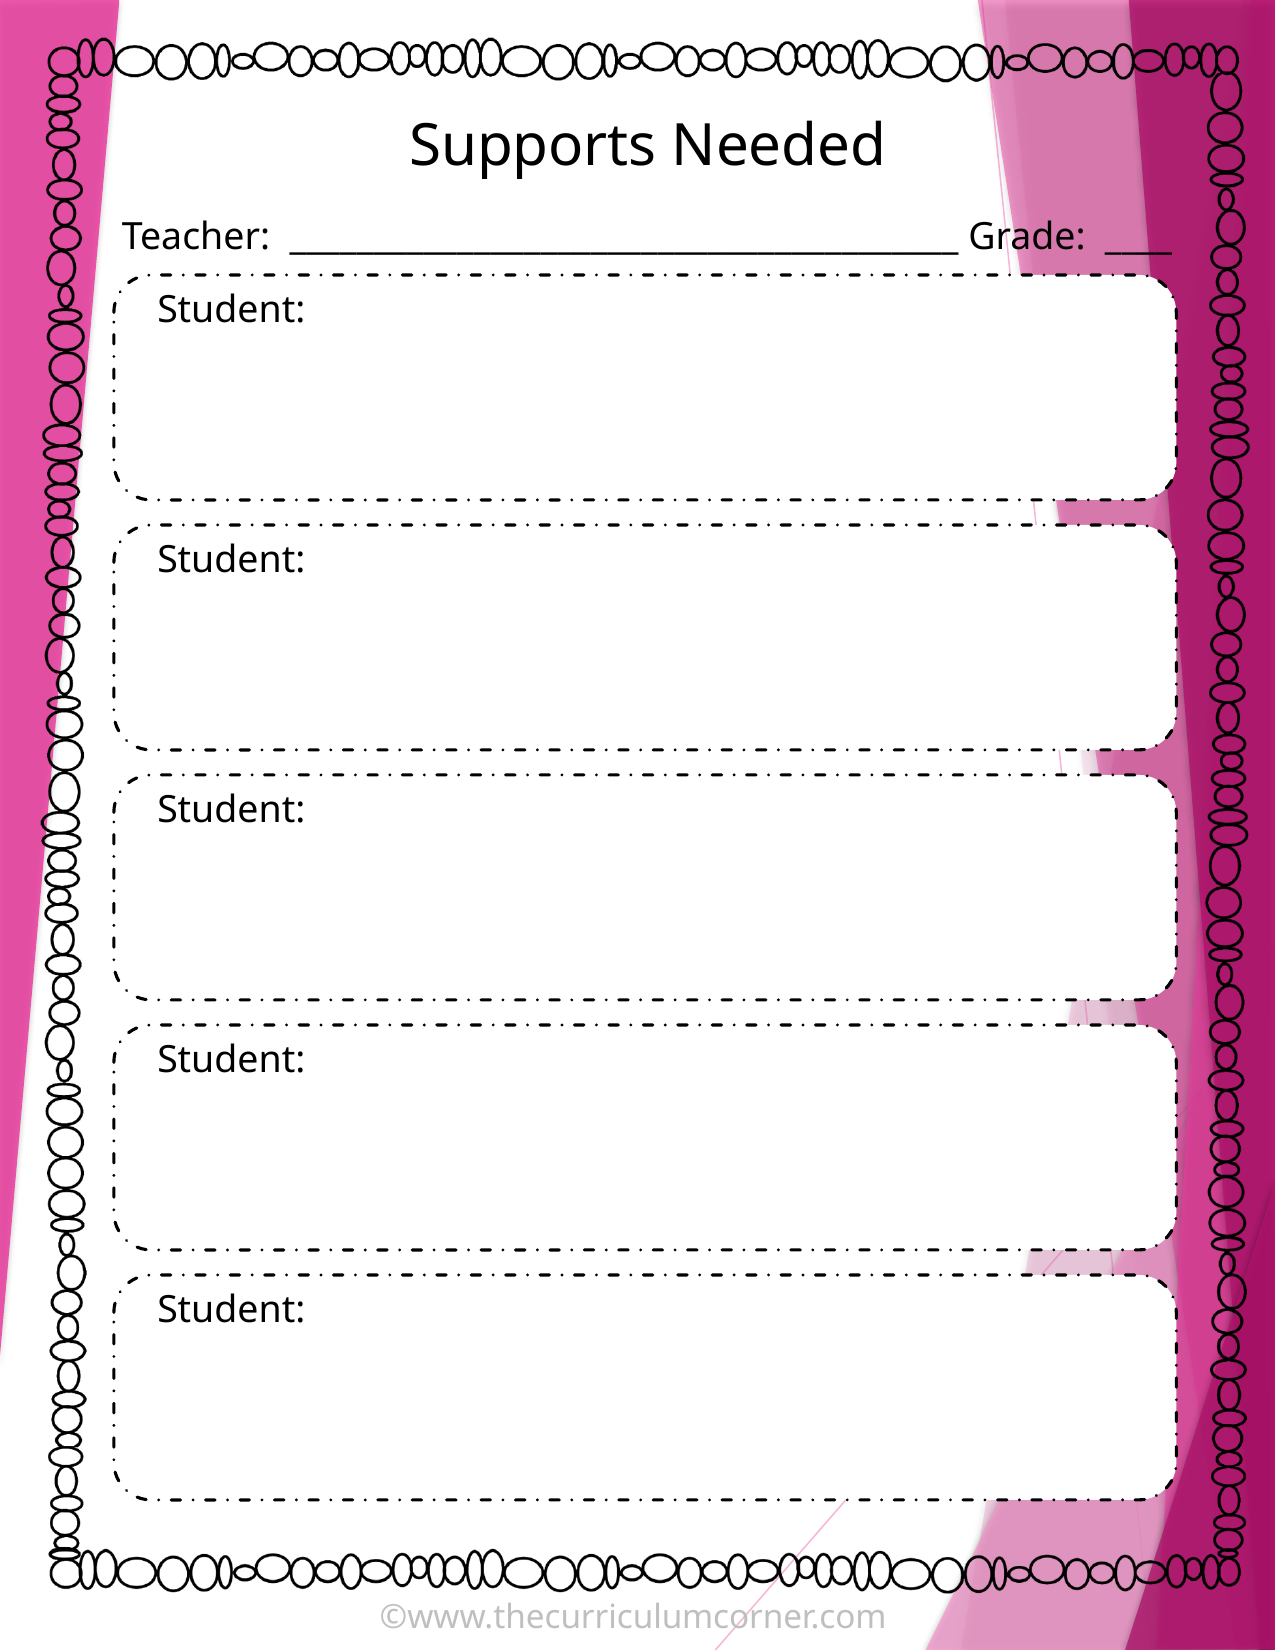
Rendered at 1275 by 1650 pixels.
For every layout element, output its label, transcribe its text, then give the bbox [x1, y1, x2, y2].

text_box ©www.thecurriculumcorner.com [364, 1603, 903, 1643]
picture [39, 36, 1251, 1594]
